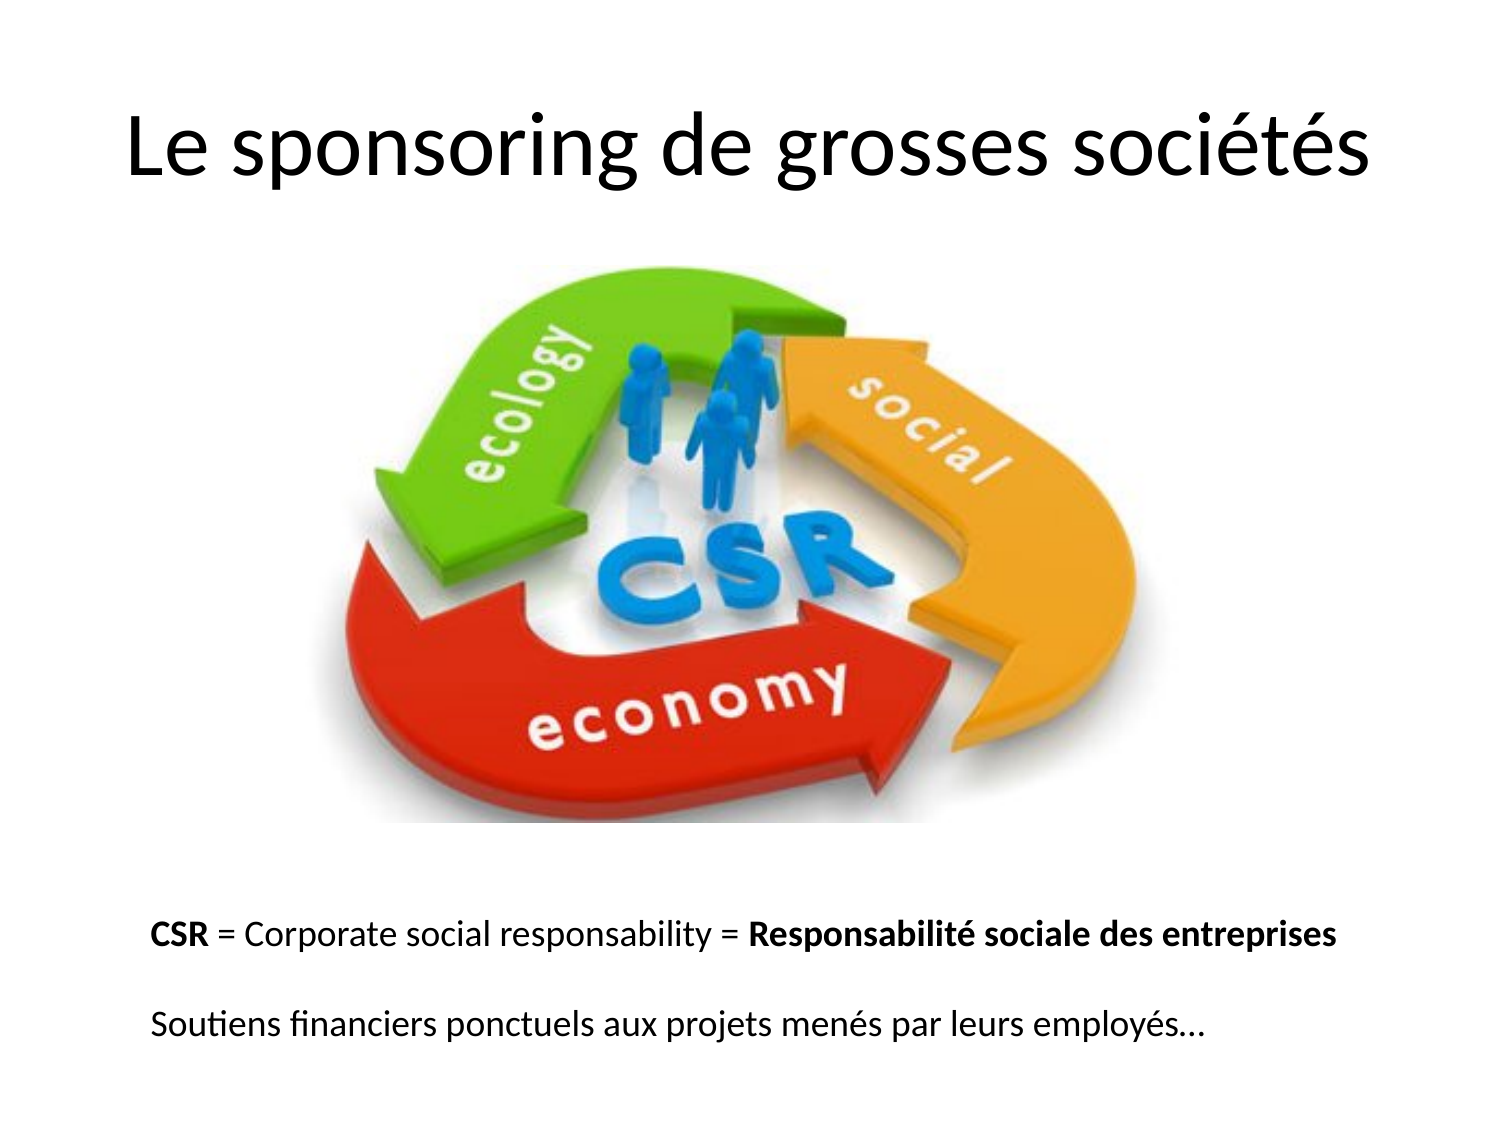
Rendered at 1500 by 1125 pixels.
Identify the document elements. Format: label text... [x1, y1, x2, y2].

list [237, 265, 1209, 824]
text_box CSR = Corporate social responsability = Responsabilité sociale des entreprises Soutiens financiers ponctuels aux projets menés par leurs employés… [135, 901, 1500, 1051]
title Le sponsoring de grosses sociétés [75, 45, 1425, 233]
